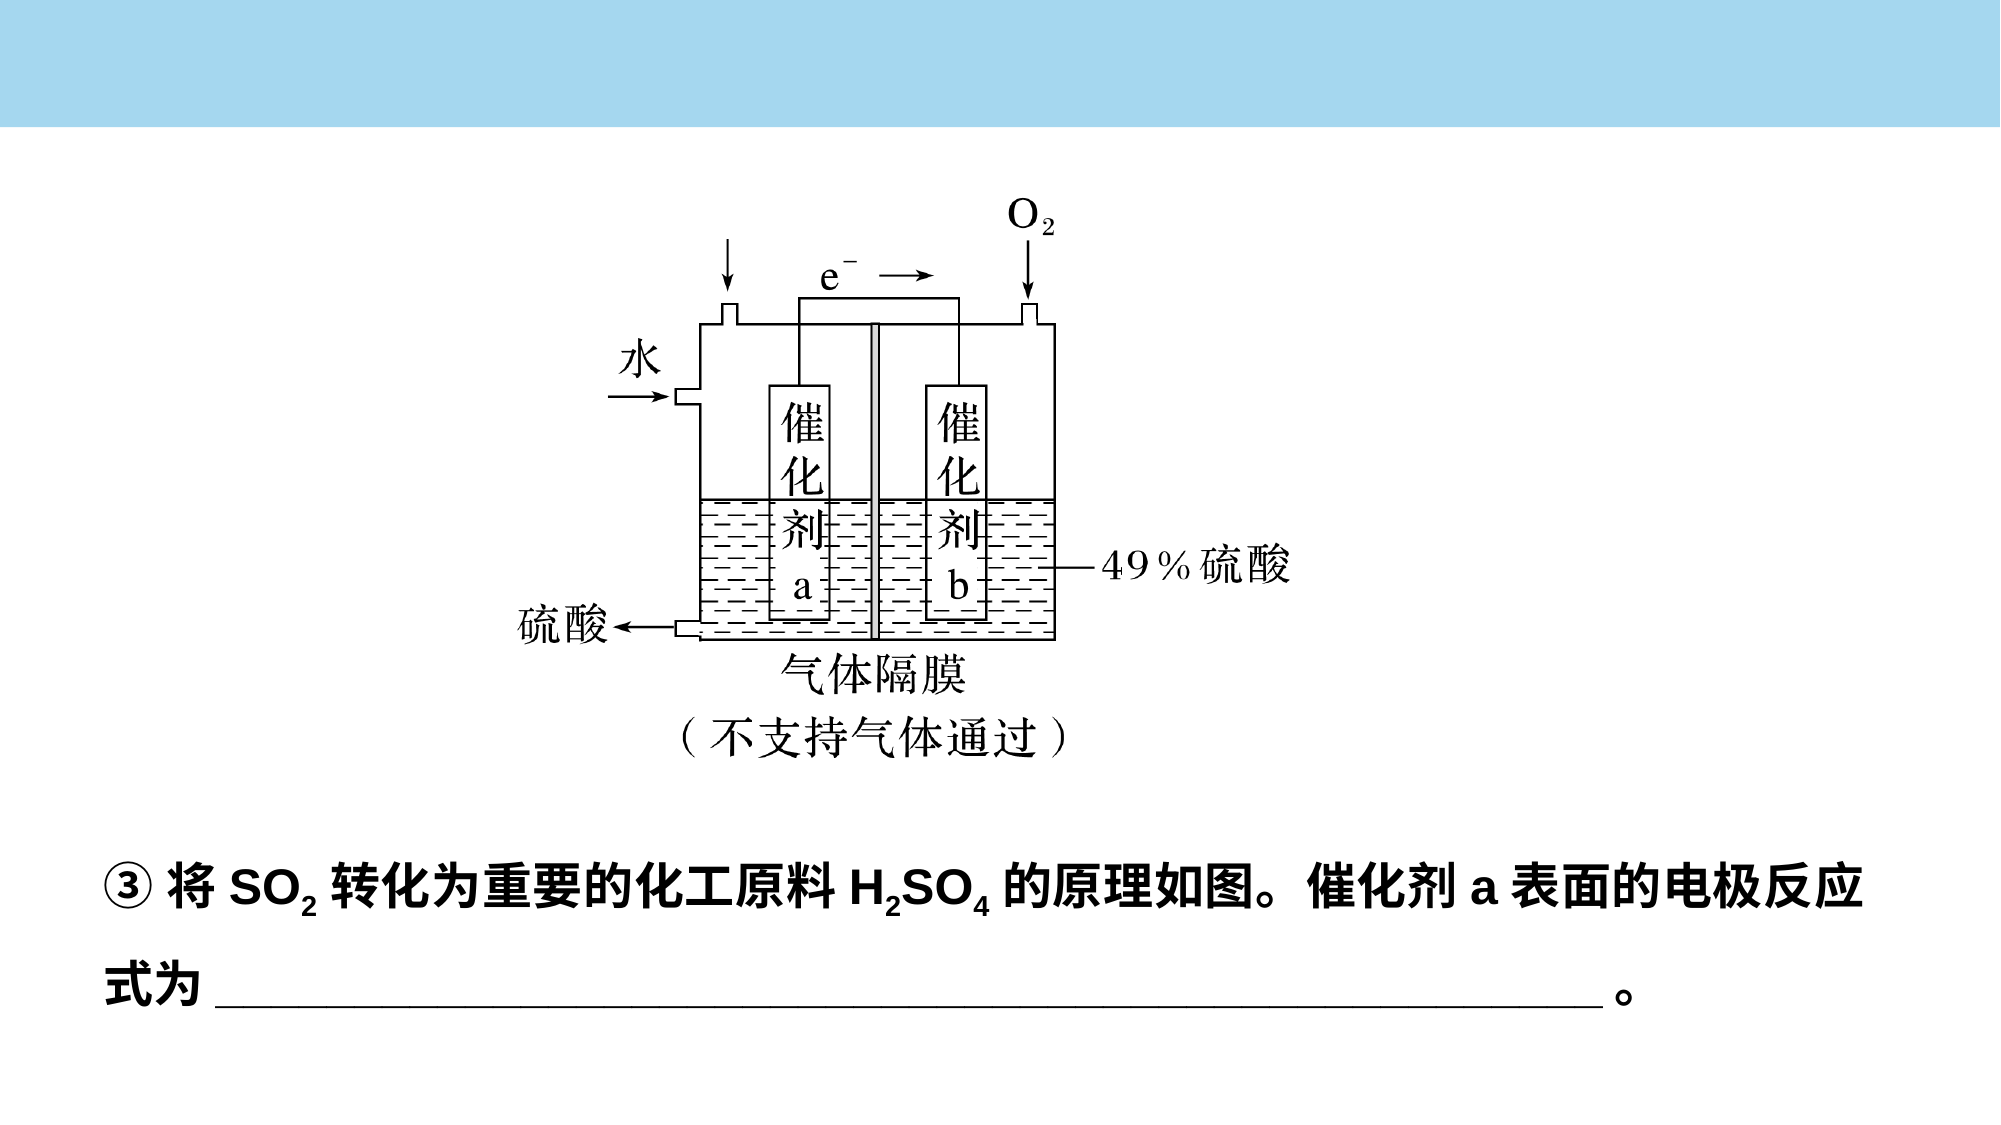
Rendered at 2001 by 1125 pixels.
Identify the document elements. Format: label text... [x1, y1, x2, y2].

picture [476, 175, 1302, 764]
text_box [0, 0, 2000, 128]
text_box ③将SO2转化为重要的化工原料H2SO4的原理如图。催化剂a表面的电极反应式为__________________________________________________。 [88, 812, 1880, 1020]
